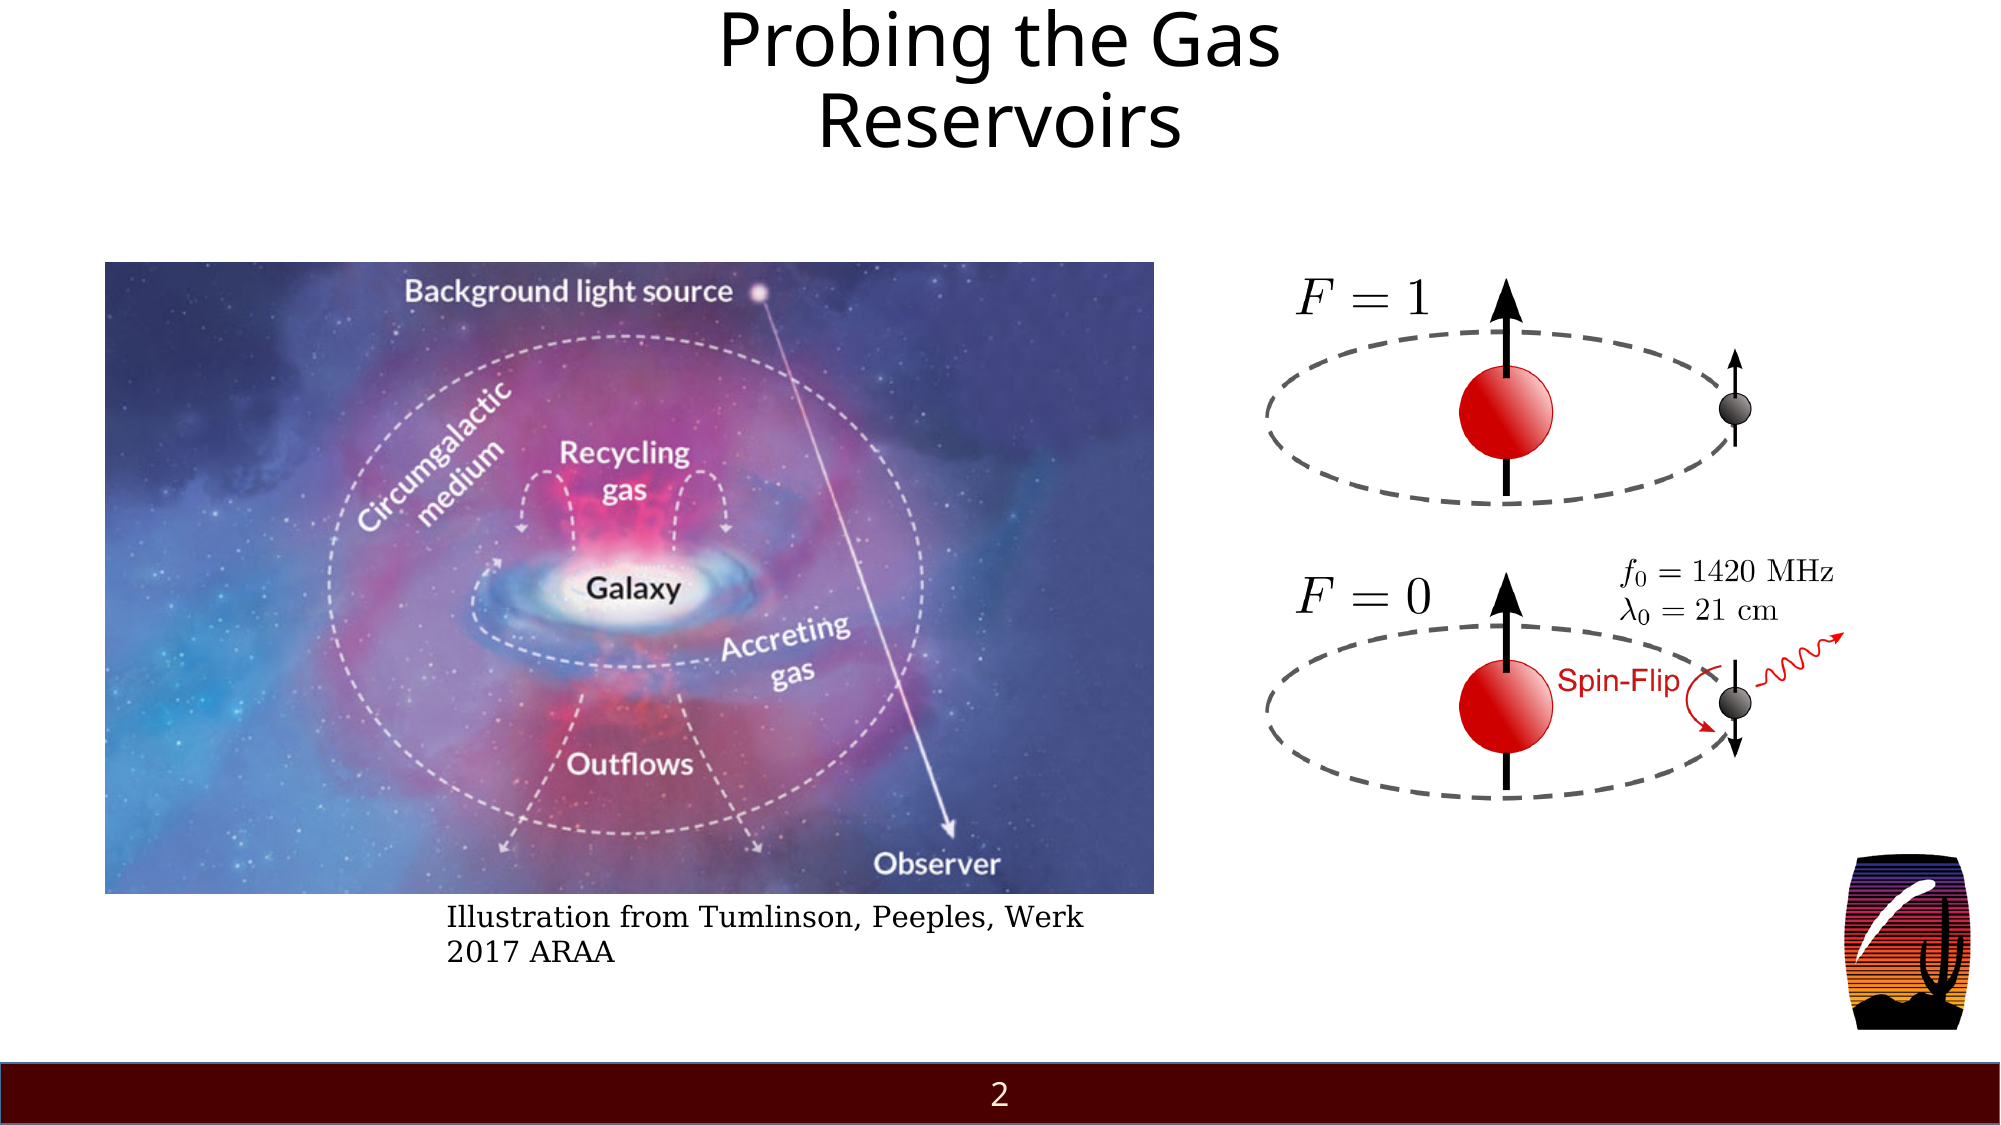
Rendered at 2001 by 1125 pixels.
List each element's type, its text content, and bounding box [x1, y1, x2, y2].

picture [105, 262, 1154, 894]
text_box 2 [975, 1066, 1025, 1121]
title Probing the Gas Reservoirs [569, 59, 1431, 172]
text_box [0, 1062, 2000, 1125]
picture [1230, 243, 1878, 835]
picture [1818, 850, 1995, 1032]
text_box Illustration from Tumlinson, Peeples, Werk 2017 ARAA [431, 894, 1154, 976]
